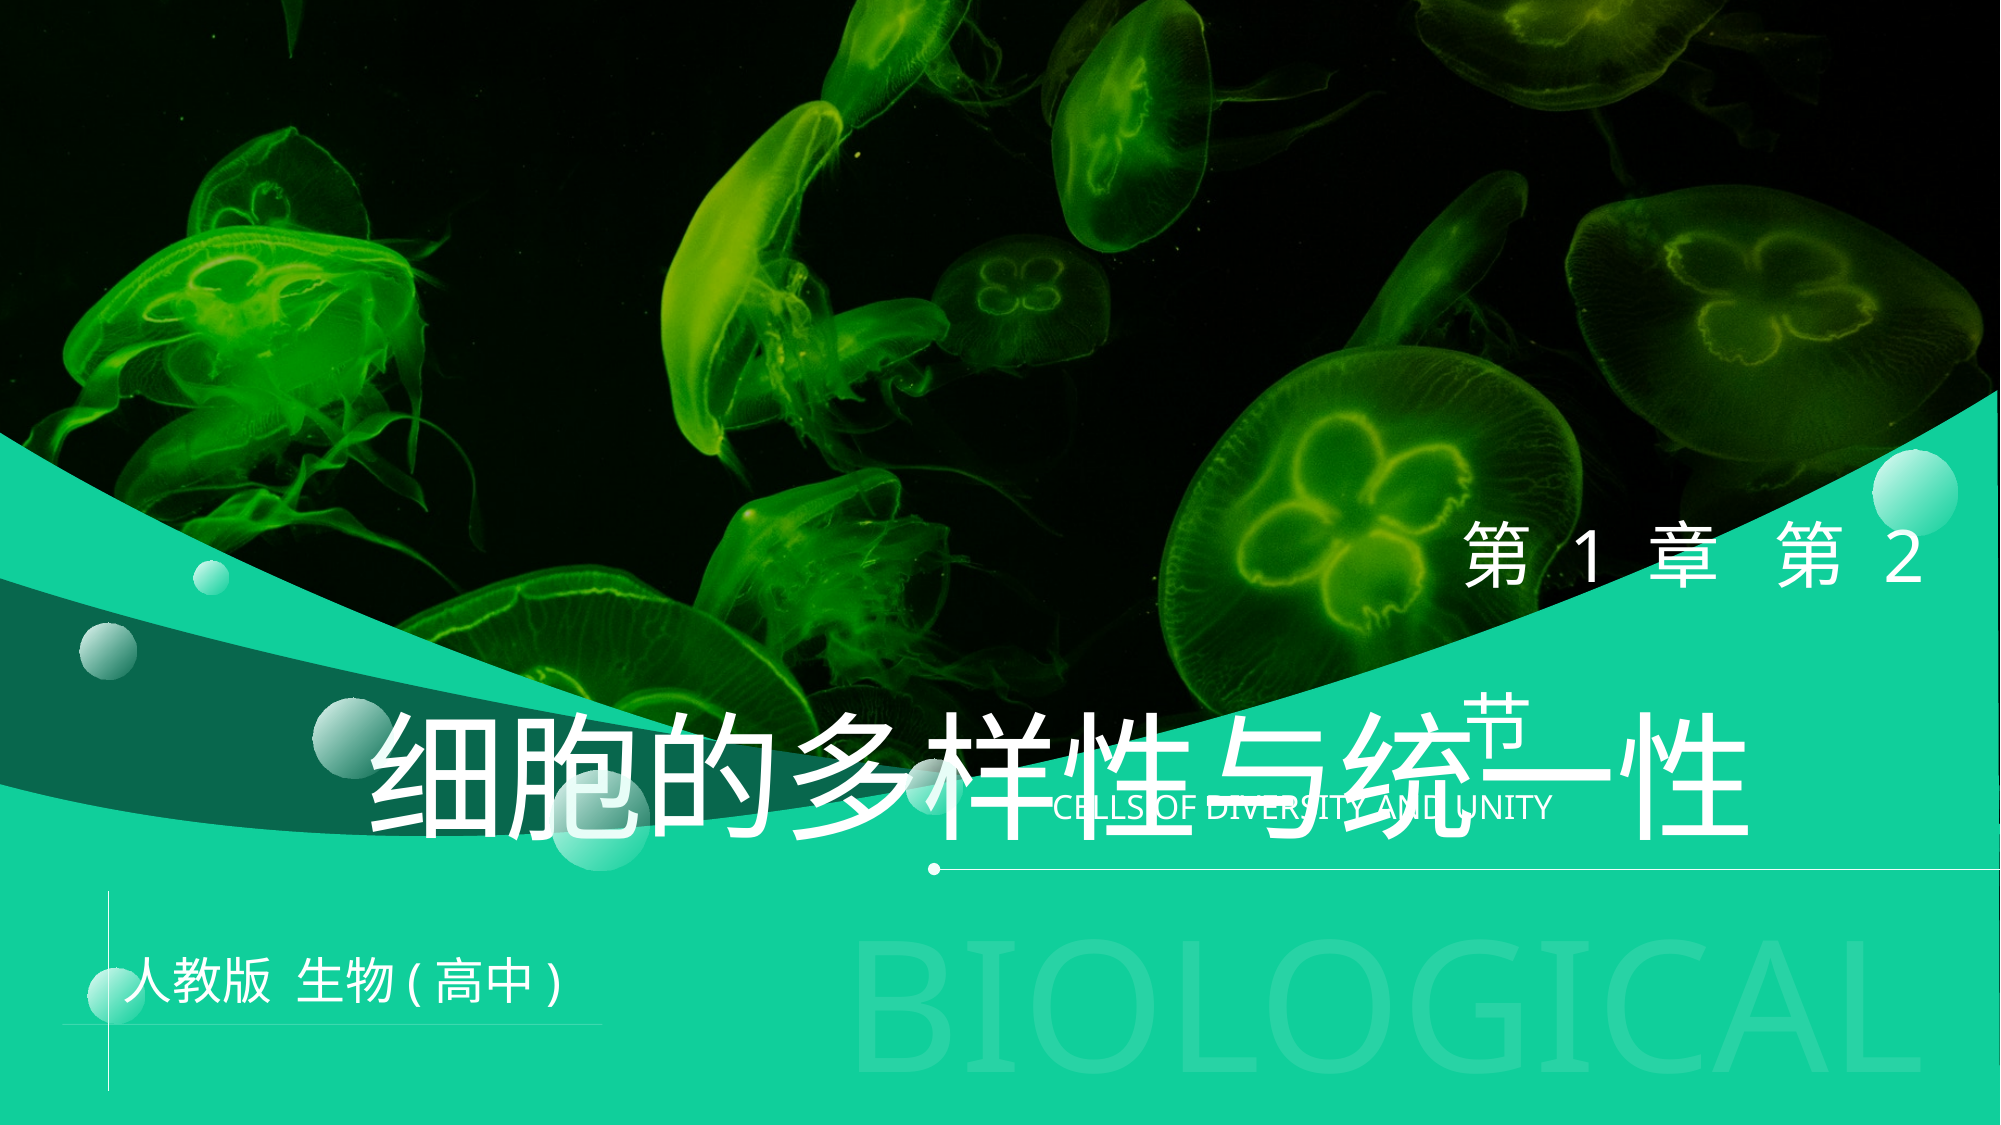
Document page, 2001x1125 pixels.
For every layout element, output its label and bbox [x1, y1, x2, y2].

text_box [0, 390, 2000, 1125]
picture [0, 0, 2000, 390]
